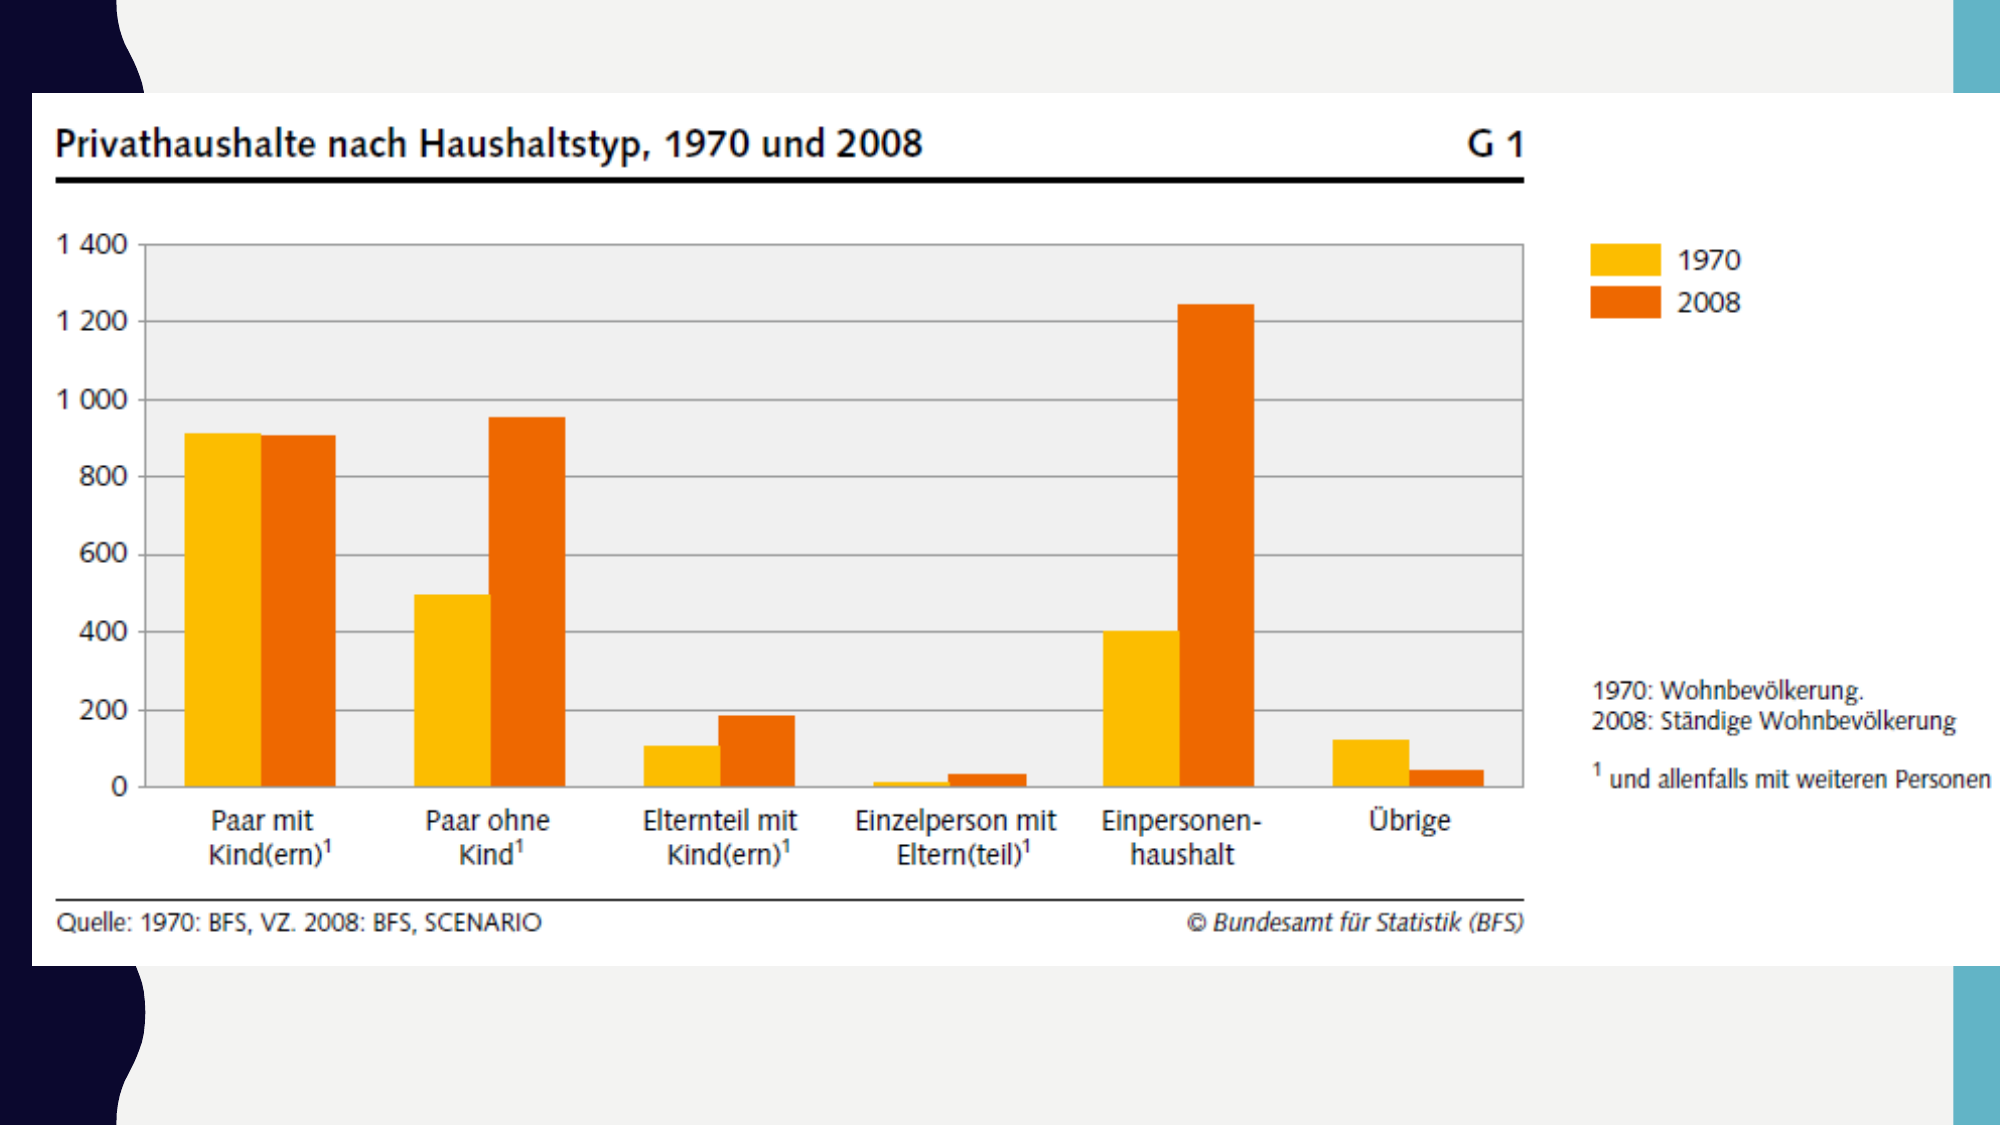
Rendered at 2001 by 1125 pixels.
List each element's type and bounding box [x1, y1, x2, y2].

picture [32, 93, 2000, 966]
